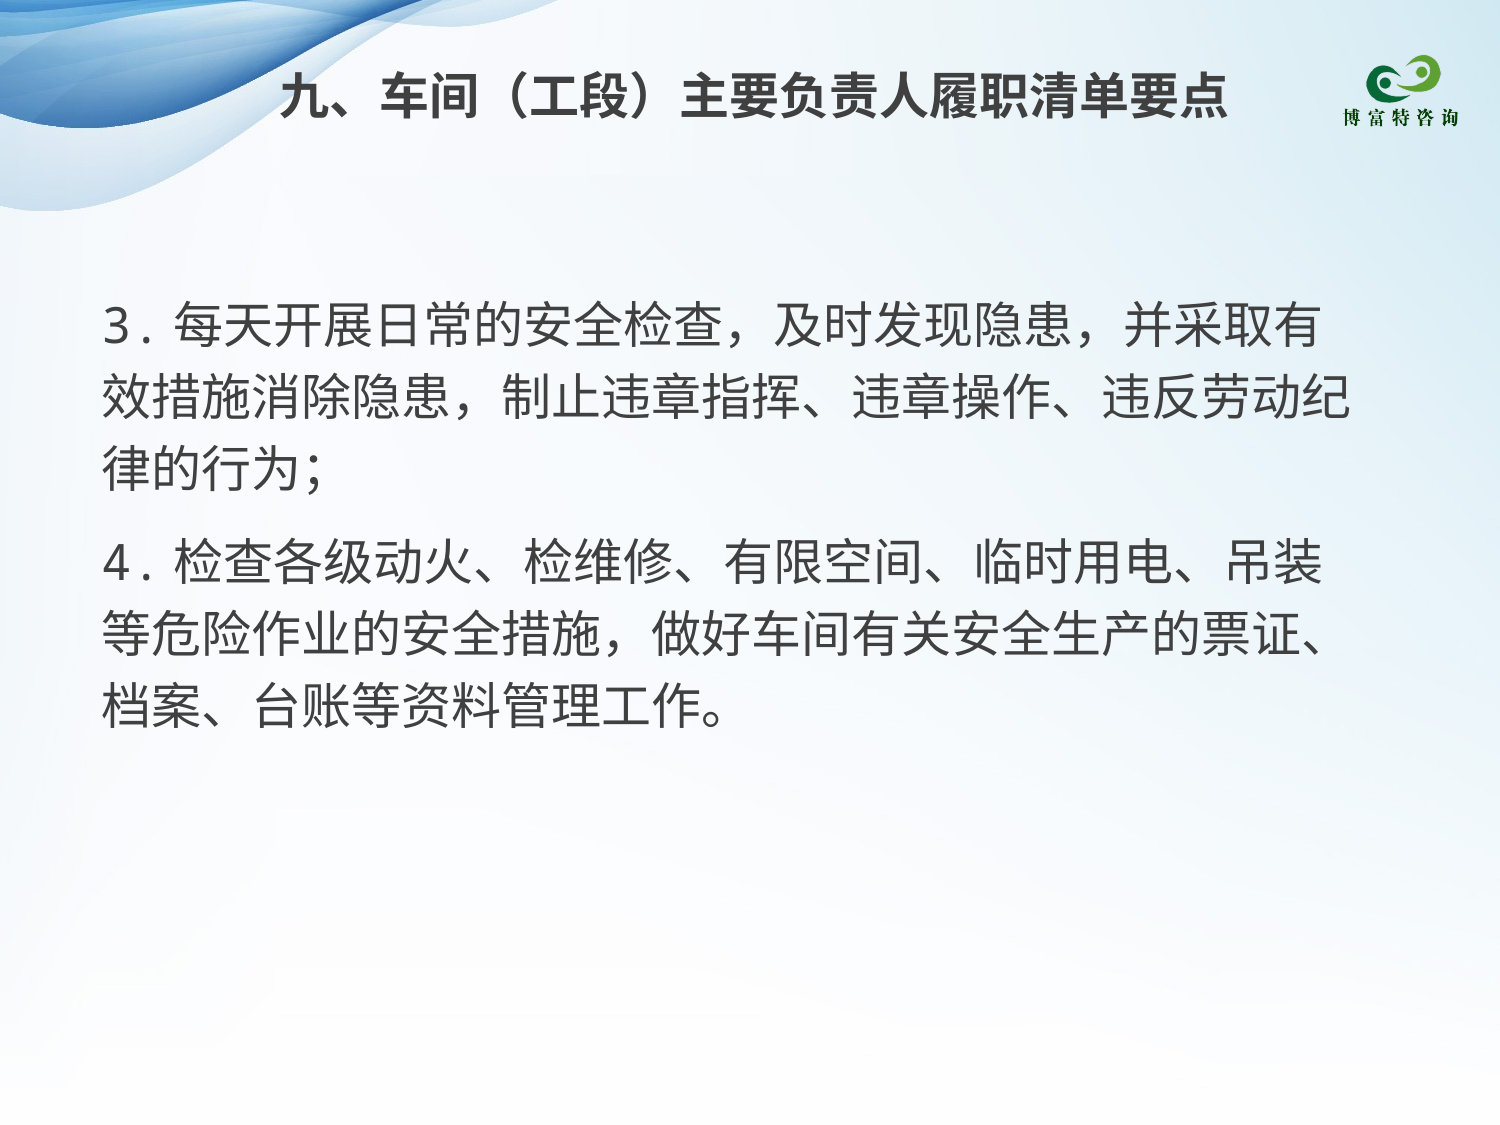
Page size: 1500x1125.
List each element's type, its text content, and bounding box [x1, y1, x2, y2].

picture [0, 0, 1500, 1125]
title 九、车间（工段）主要负责人履职清单要点 [86, 49, 1423, 128]
list 3.每天开展日常的安全检查，及时发现隐患，并采取有效措施消除隐患，制止违章指挥、违章操作、违反劳动纪律的行为； 4.检查各级动火、检维修、有限空间、临时用电、吊装等危险作业的安全措施，做好车间有关安全生产的票证、档案、台账等资料管理工作。 [86, 192, 1381, 908]
